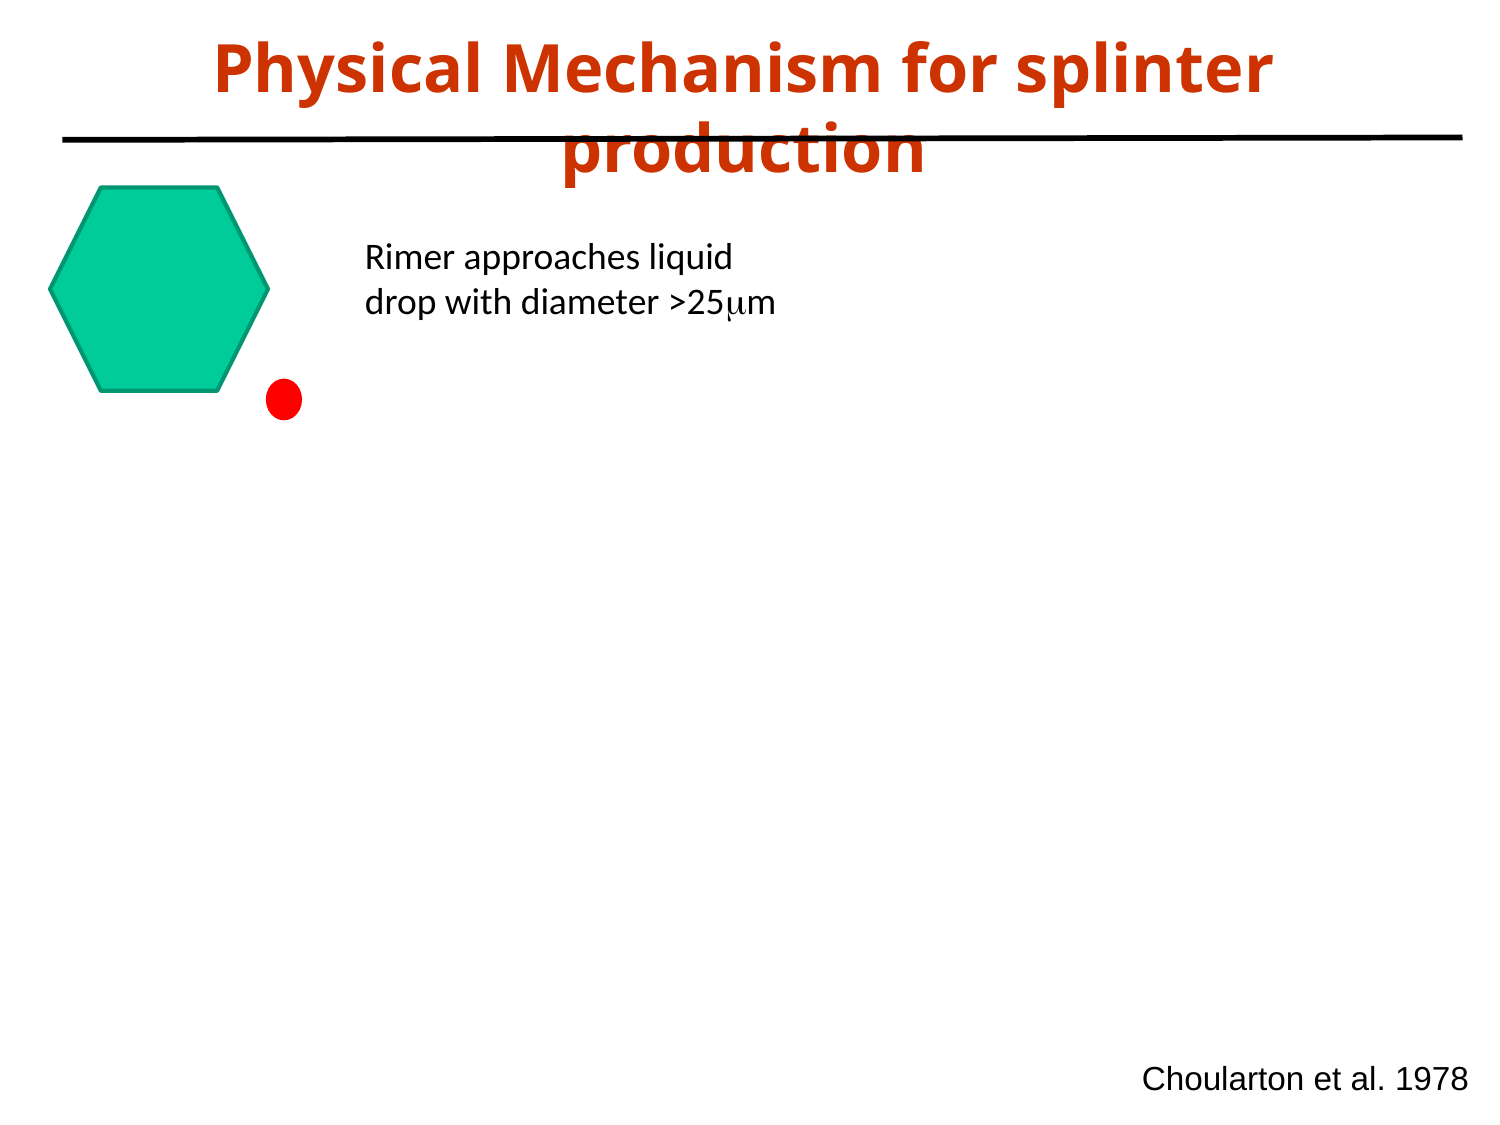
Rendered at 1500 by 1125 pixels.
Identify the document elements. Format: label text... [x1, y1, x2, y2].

text_box Physical Mechanism for splinter production [24, 18, 1463, 194]
text_box Rimer approaches liquid drop with diameter >25mm [349, 224, 800, 330]
text_box Choularton et al. 1978 [1127, 1049, 1485, 1105]
text_box [48, 185, 270, 393]
text_box [265, 378, 303, 421]
